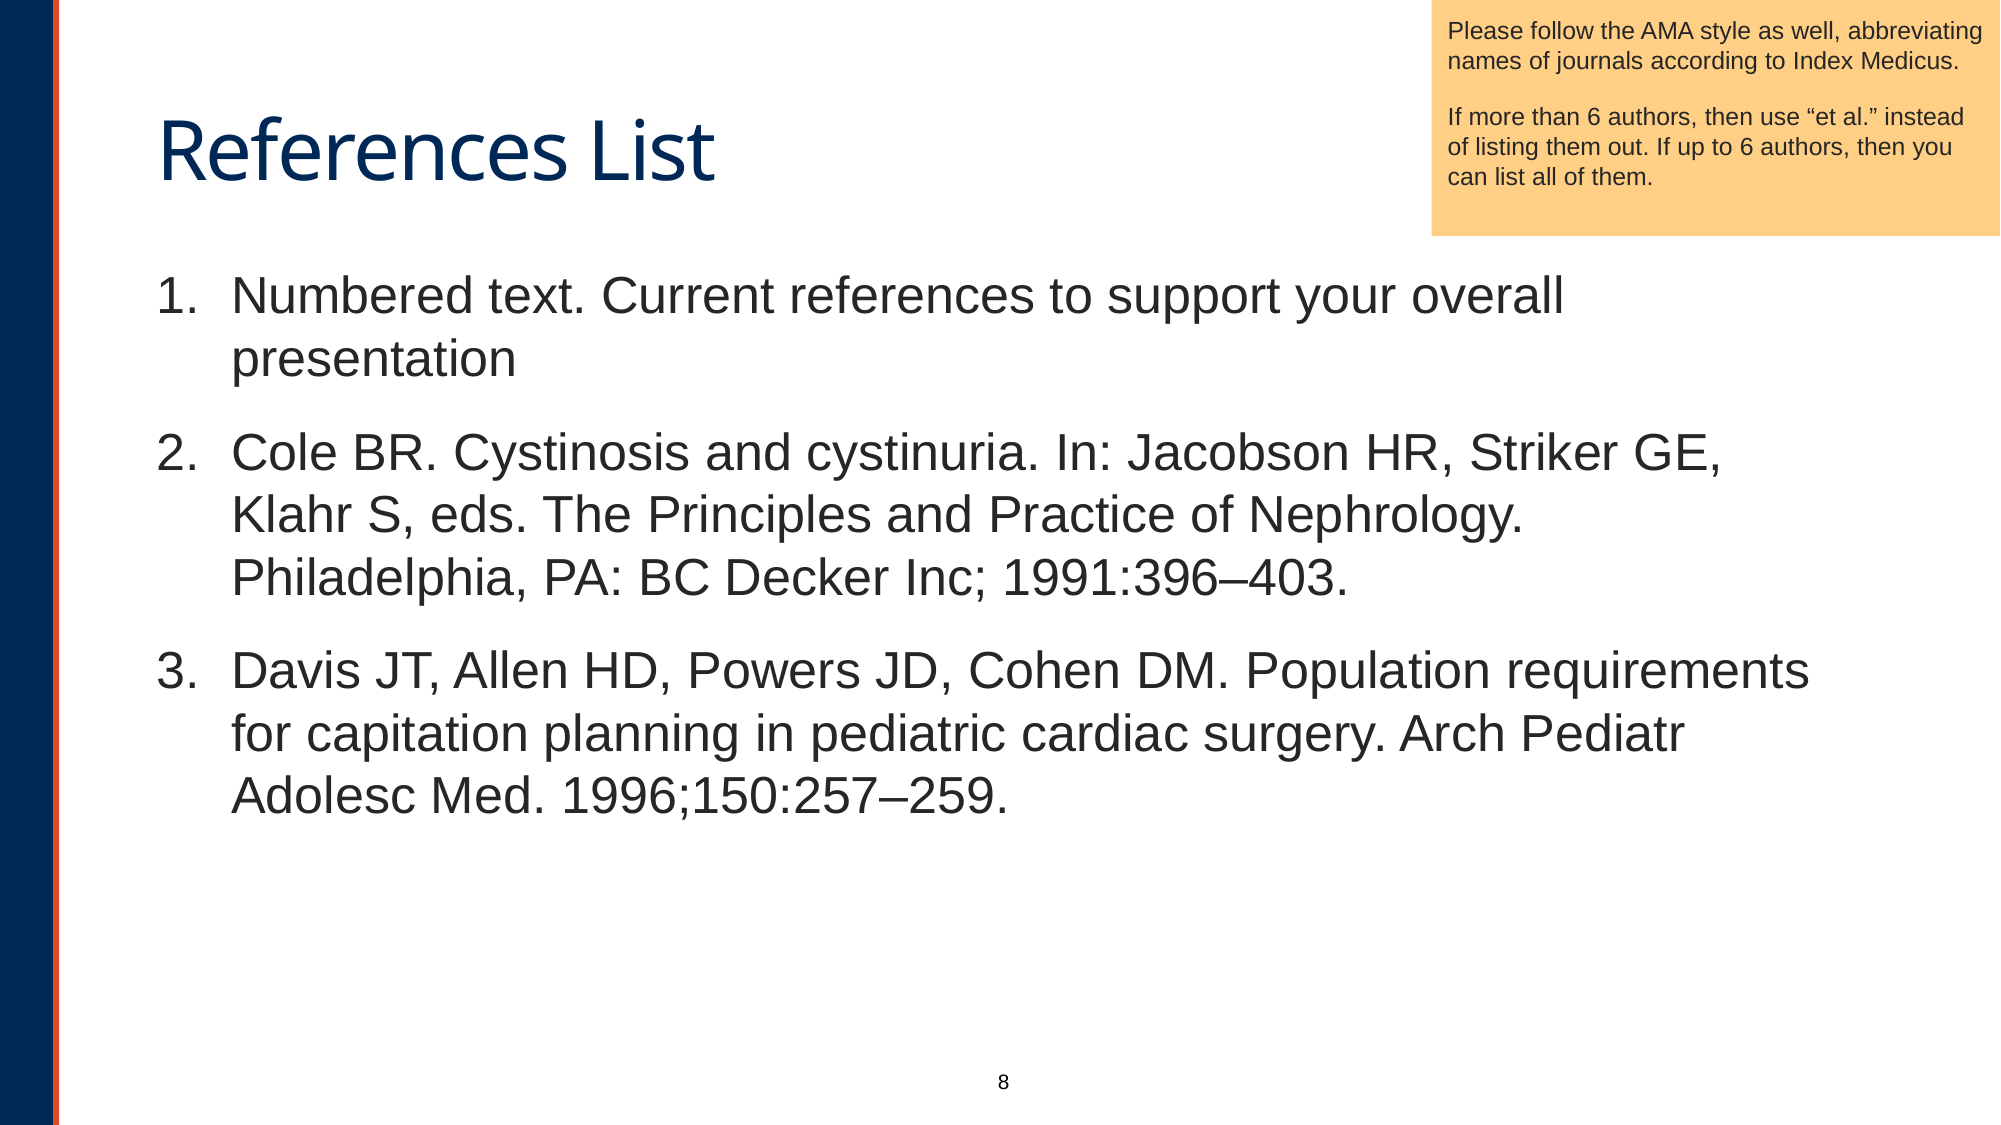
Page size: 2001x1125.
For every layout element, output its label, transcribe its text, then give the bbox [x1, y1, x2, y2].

text_box Please follow the AMA style as well, abbreviating names of journals according to Index Medicus. If more than 6 authors, then use “et al.” instead of listing them out. If up to 6 authors, then you can list all of them. [1431, 0, 2000, 237]
list Numbered text. Current references to support your overall presentation Cole BR. Cystinosis and cystinuria. In: Jacobson HR, Striker GE, Klahr S, eds. The Principles and Practice of Nephrology. Philadelphia, PA: BC Decker Inc; 1991:396–403. Davis JT, Allen HD, Powers JD, Cohen DM. Population requirements for capitation planning in pediatric cardiac surgery. Arch Pediatr Adolesc Med. 1996;150:257–259. [156, 261, 1823, 955]
title References List [156, 45, 1823, 261]
